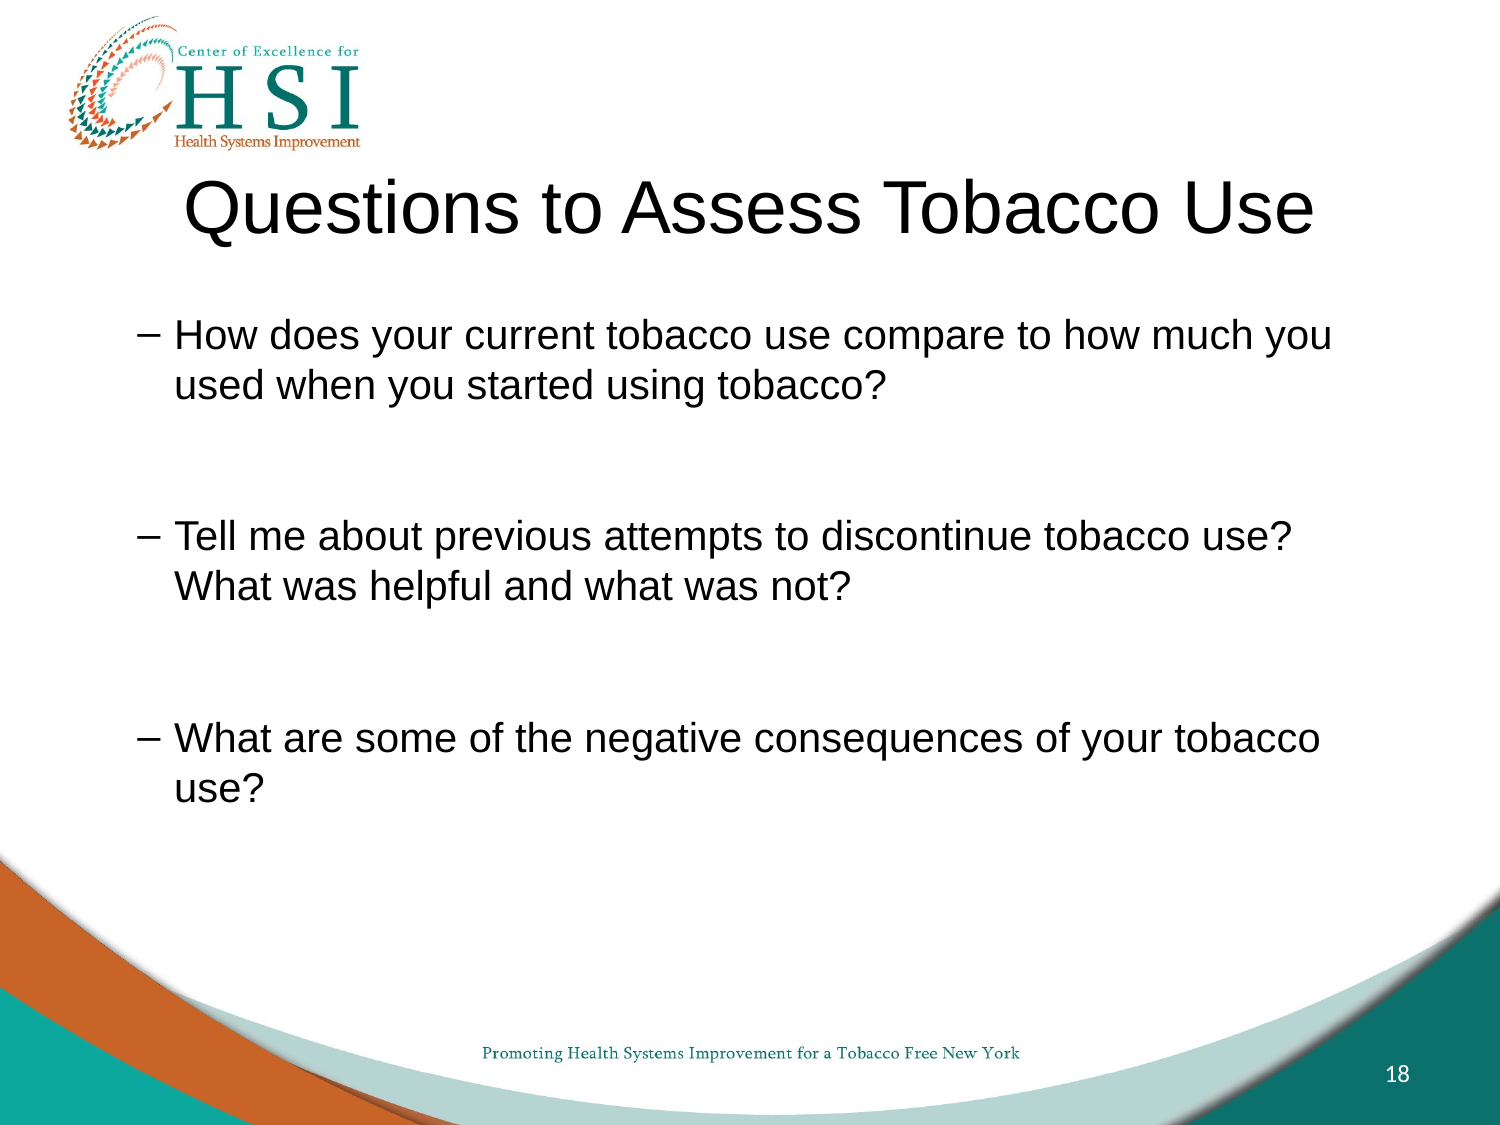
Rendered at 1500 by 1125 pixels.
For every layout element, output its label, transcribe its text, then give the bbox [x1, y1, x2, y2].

slide_number 18 [1074, 1042, 1425, 1103]
title Questions to Assess Tobacco Use [75, 149, 1425, 258]
picture [0, 0, 1500, 1125]
list How does your current tobacco use compare to how much you used when you started using tobacco? Tell me about previous attempts to discontinue tobacco use? What was helpful and what was not? What are some of the negative consequences of your tobacco use? [75, 299, 1425, 950]
